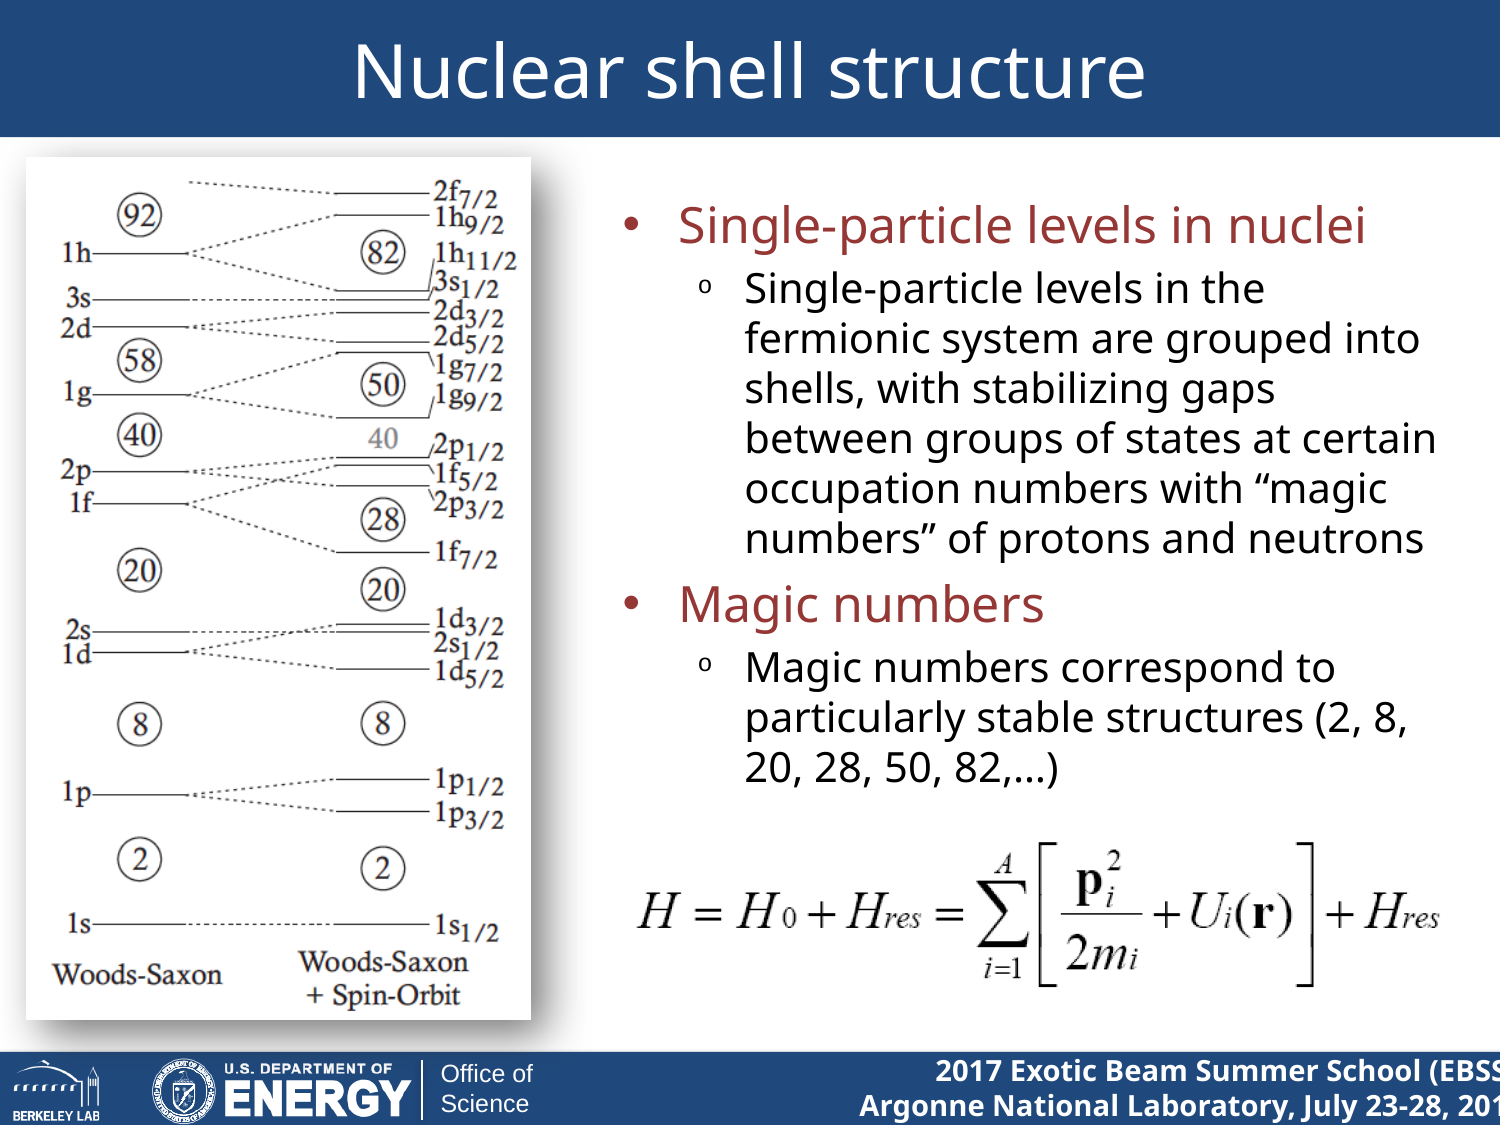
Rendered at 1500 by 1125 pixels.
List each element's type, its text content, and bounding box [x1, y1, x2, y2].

list Single-particle levels in nuclei Single-particle levels in the fermionic system are grouped into shells, with stabilizing gaps between groups of states at certain occupation numbers with “magic numbers” of protons and neutrons Magic numbers Magic numbers correspond to particularly stable structures (2, 8, 20, 28, 50, 82,…) [607, 185, 1456, 929]
picture [631, 835, 1455, 991]
title Nuclear shell structure [75, 0, 1425, 138]
picture [25, 157, 532, 1020]
